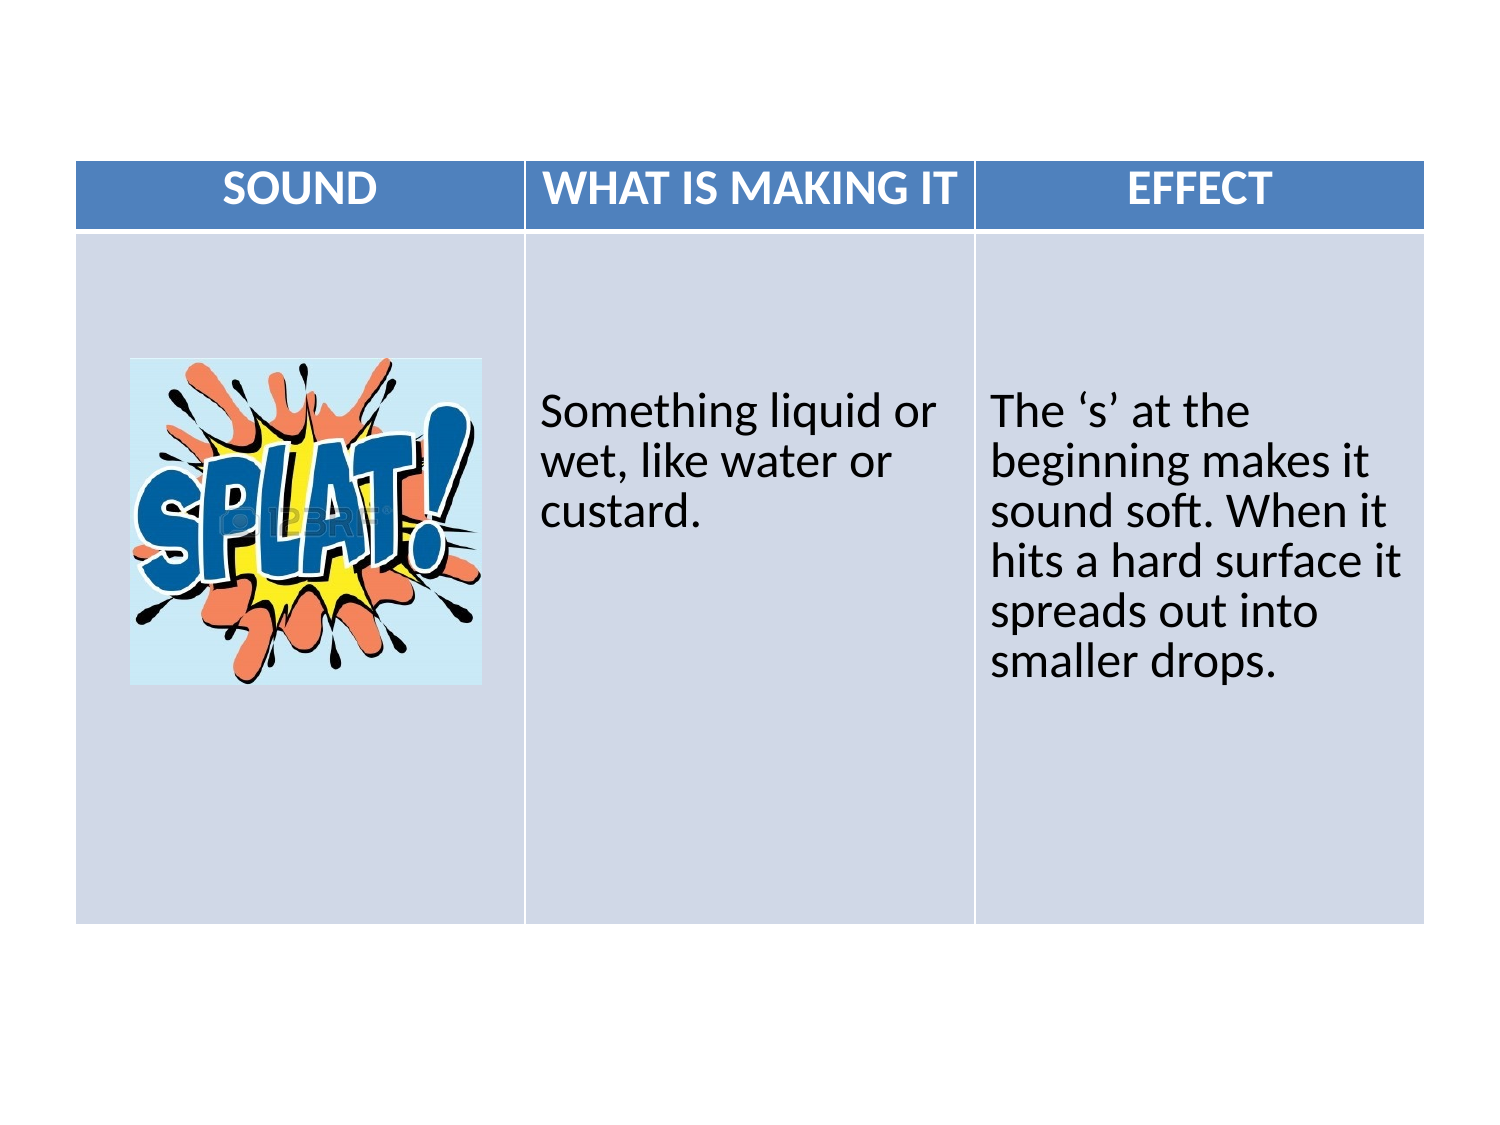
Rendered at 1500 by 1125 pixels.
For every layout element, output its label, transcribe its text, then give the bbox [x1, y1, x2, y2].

table_header WHAT IS MAKING IT [526, 161, 974, 229]
table_cell The ‘s’ at the beginning makes it sound soft. When it hits a hard surface it spreads out into smaller drops. [976, 234, 1424, 924]
table_cell [76, 234, 524, 924]
table_header SOUND [76, 161, 524, 229]
picture [130, 358, 483, 685]
table_cell Something liquid or wet, like water or custard. [526, 234, 974, 924]
table_header EFFECT [976, 161, 1424, 229]
